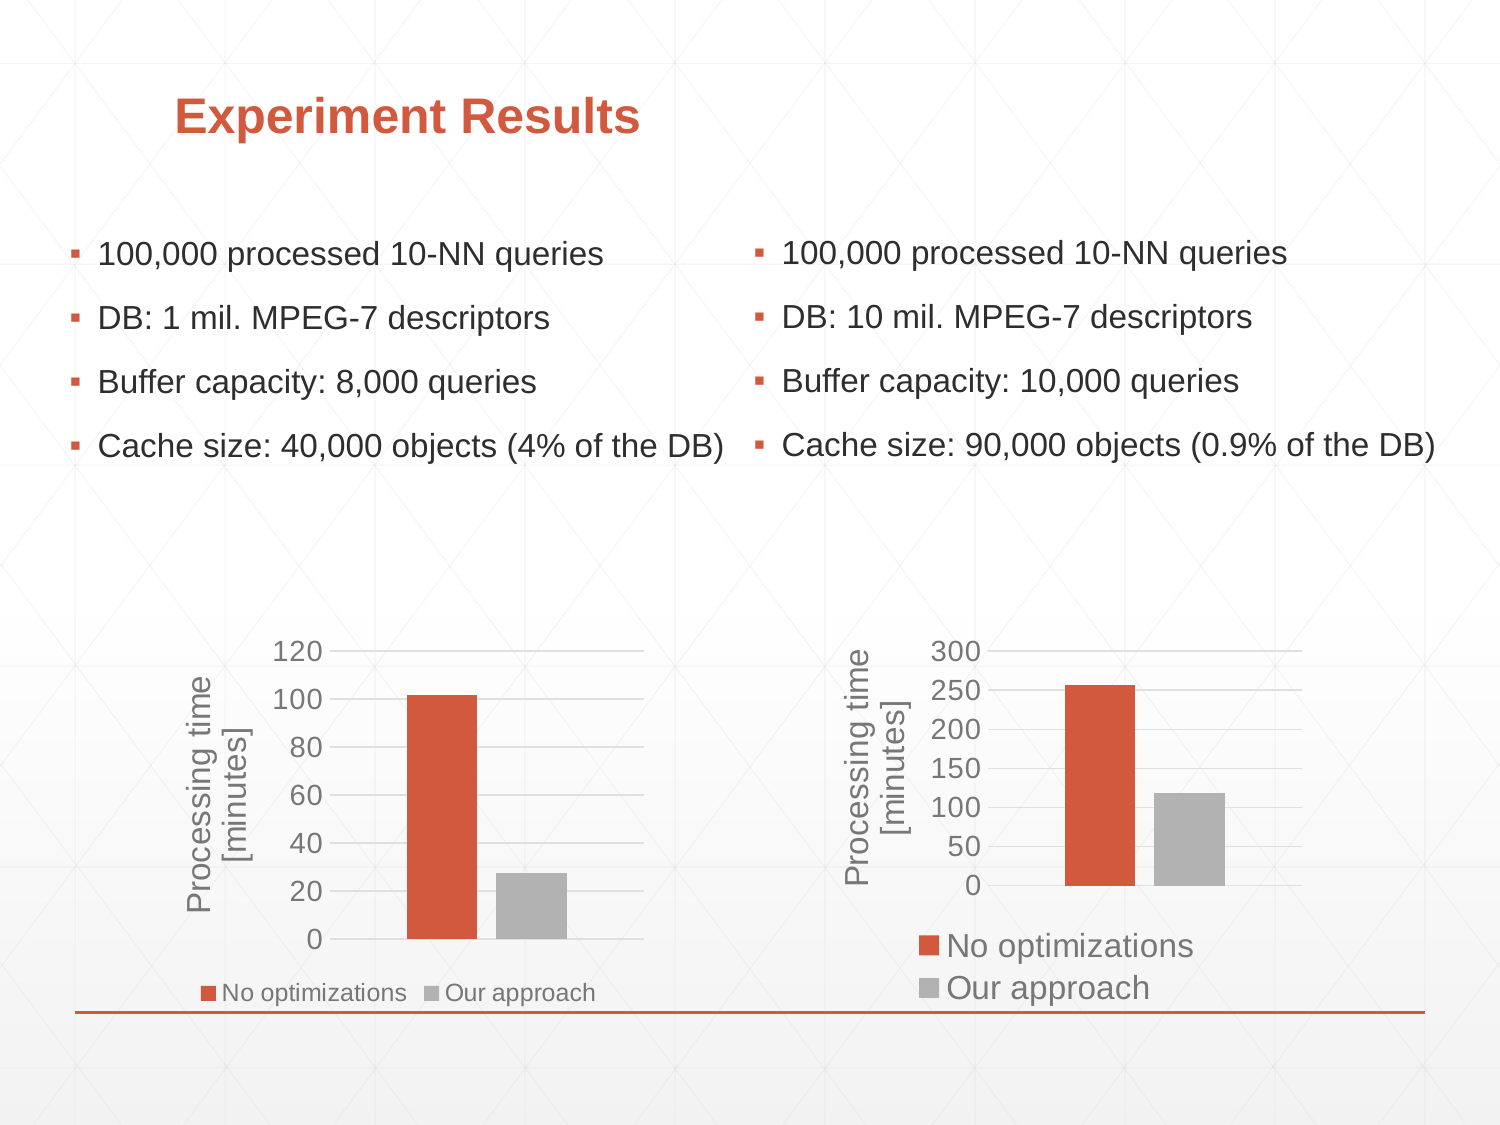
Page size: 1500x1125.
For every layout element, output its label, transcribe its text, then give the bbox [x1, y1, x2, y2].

list 100,000 processed 10-NN queries DB: 1 mil. MPEG-7 descriptors Buffer capacity: 8,000 queries Cache size: 40,000 objects (4% of the DB) [54, 229, 743, 855]
title Experiment Results [159, 82, 1341, 229]
chart [143, 626, 654, 1013]
chart [801, 626, 1313, 1013]
text_box 100,000 processed 10-NN queries DB: 10 mil. MPEG-7 descriptors Buffer capacity: 10,000 queries Cache size: 90,000 objects (0.9% of the DB) [738, 228, 1458, 854]
